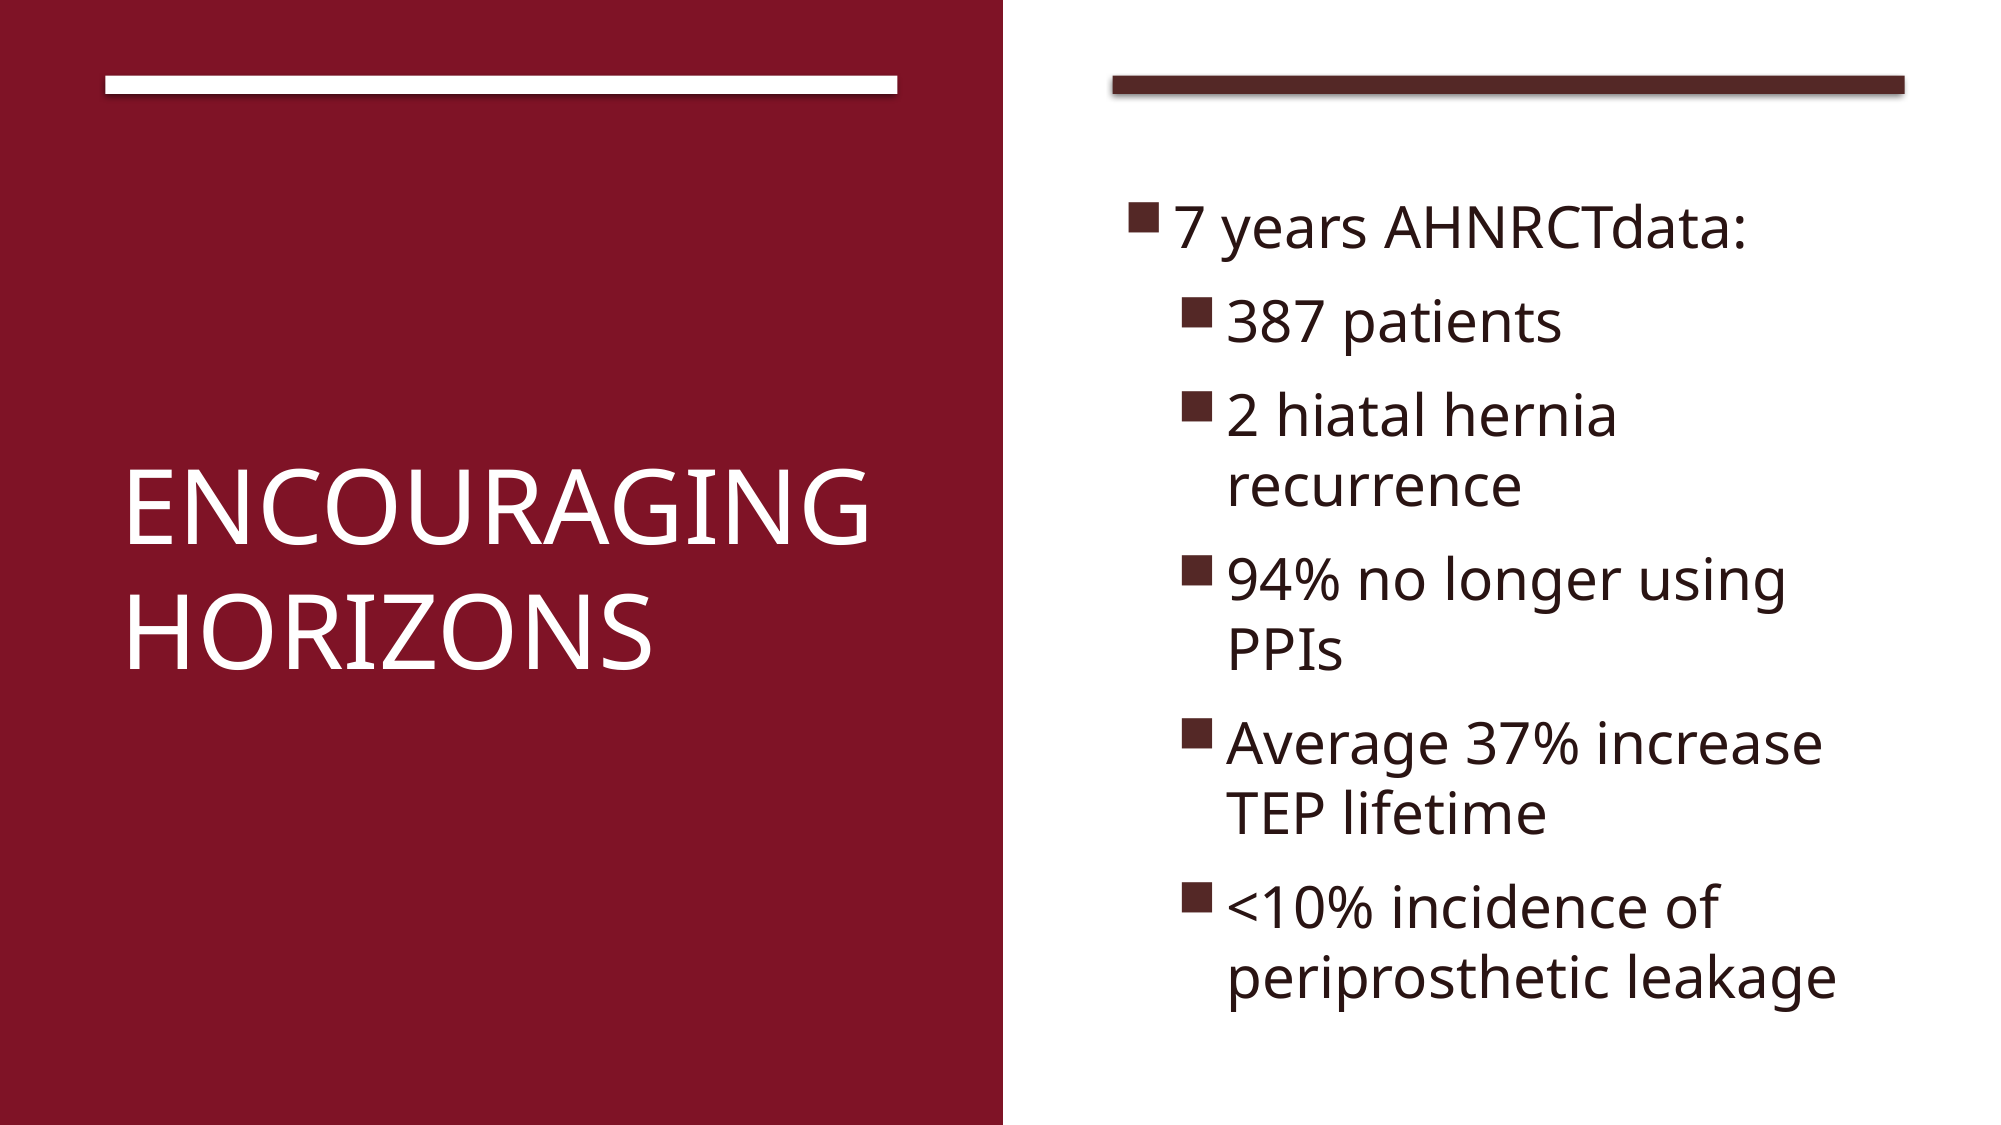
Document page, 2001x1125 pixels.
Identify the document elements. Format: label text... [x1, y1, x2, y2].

title Encouraging Horizons [105, 169, 898, 962]
text_box [104, 74, 898, 95]
text_box [1112, 74, 1906, 95]
text_box [1005, 0, 2000, 1125]
text_box [0, 0, 1005, 1125]
list 7 years AHNRCTdata: 387 patients 2 hiatal hernia recurrence 94% no longer using PPIs Average 37% increase TEP lifetime <10% incidence of periprosthetic leakage [1108, 93, 1905, 1107]
